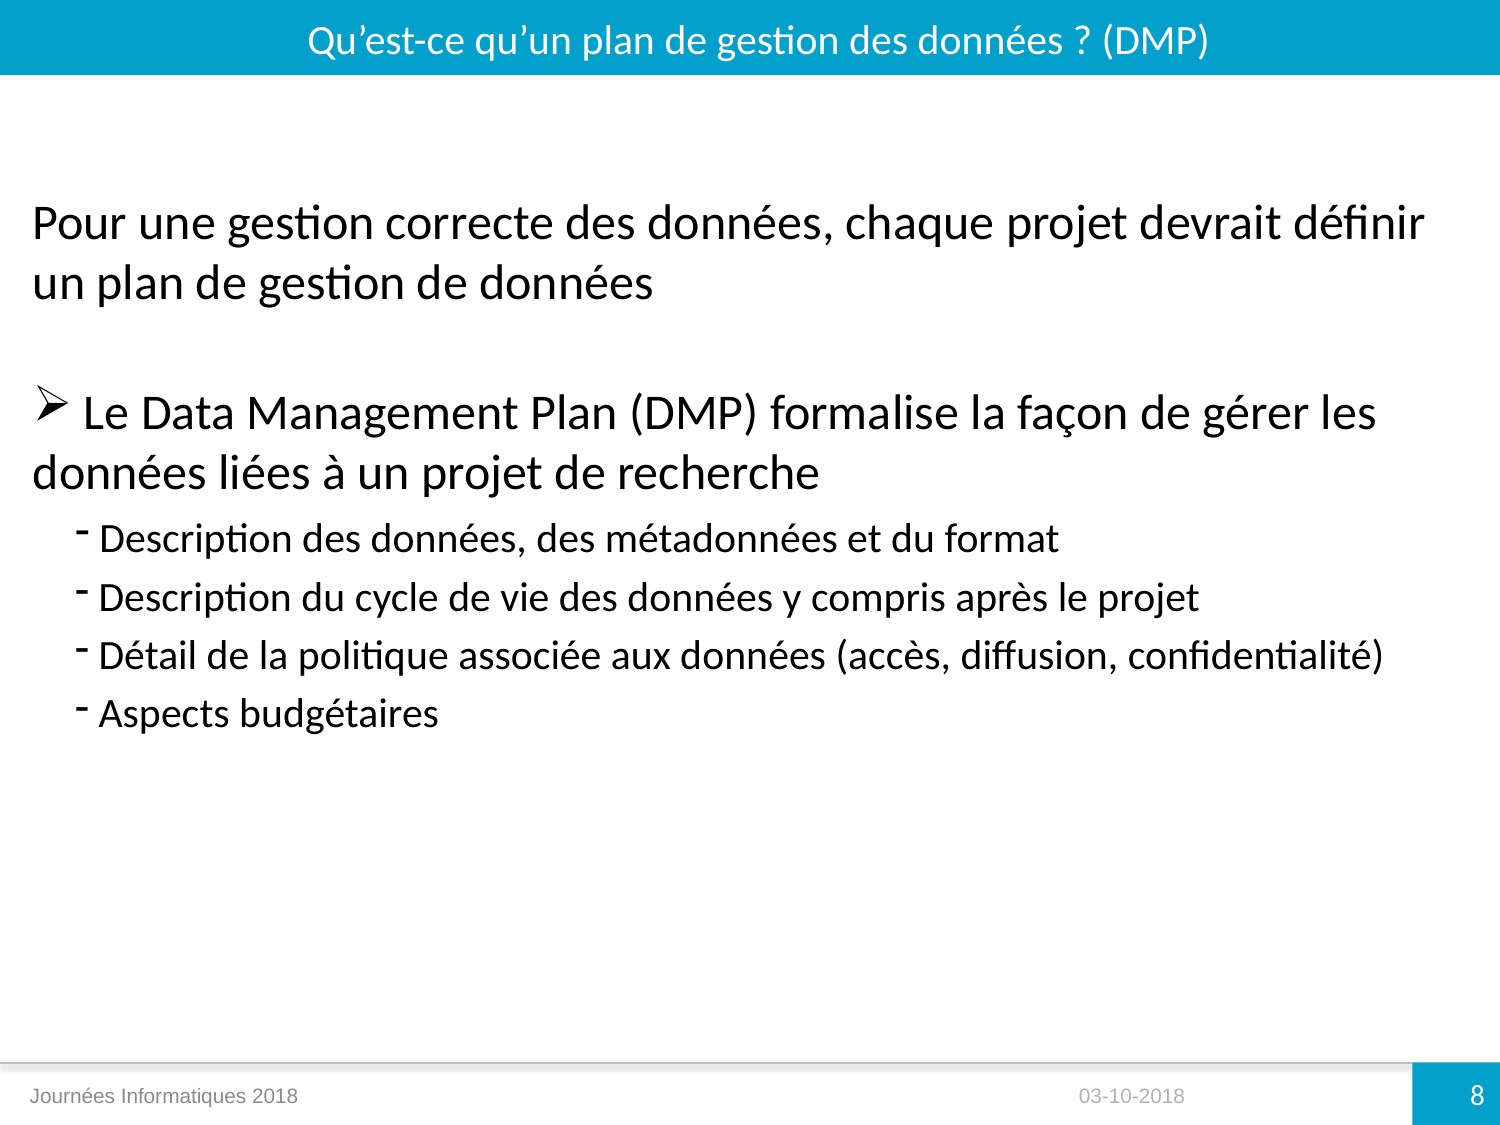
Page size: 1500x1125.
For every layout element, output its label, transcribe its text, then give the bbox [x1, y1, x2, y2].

list Qu’est-ce qu’un plan de gestion des données ? (DMP) [0, 0, 1500, 75]
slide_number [1062, 1065, 1200, 1125]
footer Journées Informatiques 2018 [0, 1065, 1062, 1125]
slide_number 8 [1412, 1062, 1500, 1125]
list Pour une gestion correcte des données, chaque projet devrait définir un plan de gestion de données Le Data Management Plan (DMP) formalise la façon de gérer les données liées à un projet de recherche Description des données, des métadonnées et du format Description du cycle de vie des données y compris après le projet Détail de la politique associée aux données (accès, diffusion, confidentialité) Aspects budgétaires [0, 112, 1500, 1030]
